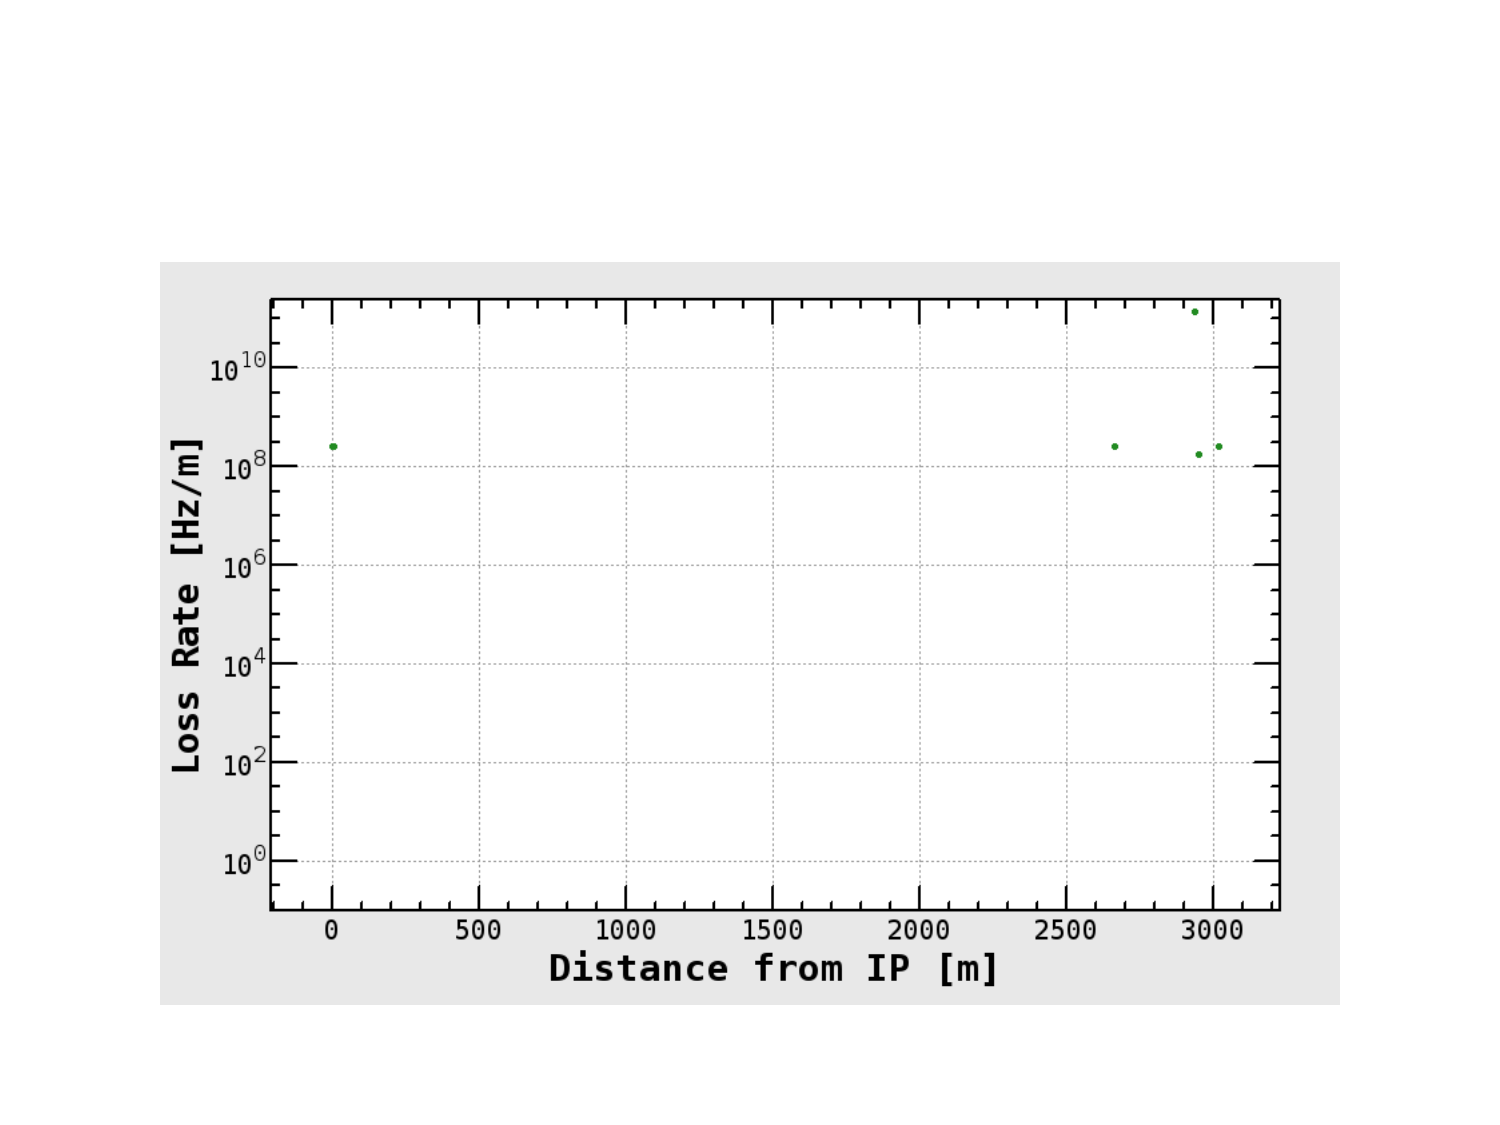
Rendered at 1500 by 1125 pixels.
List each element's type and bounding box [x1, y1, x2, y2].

list [74, 262, 1426, 1006]
